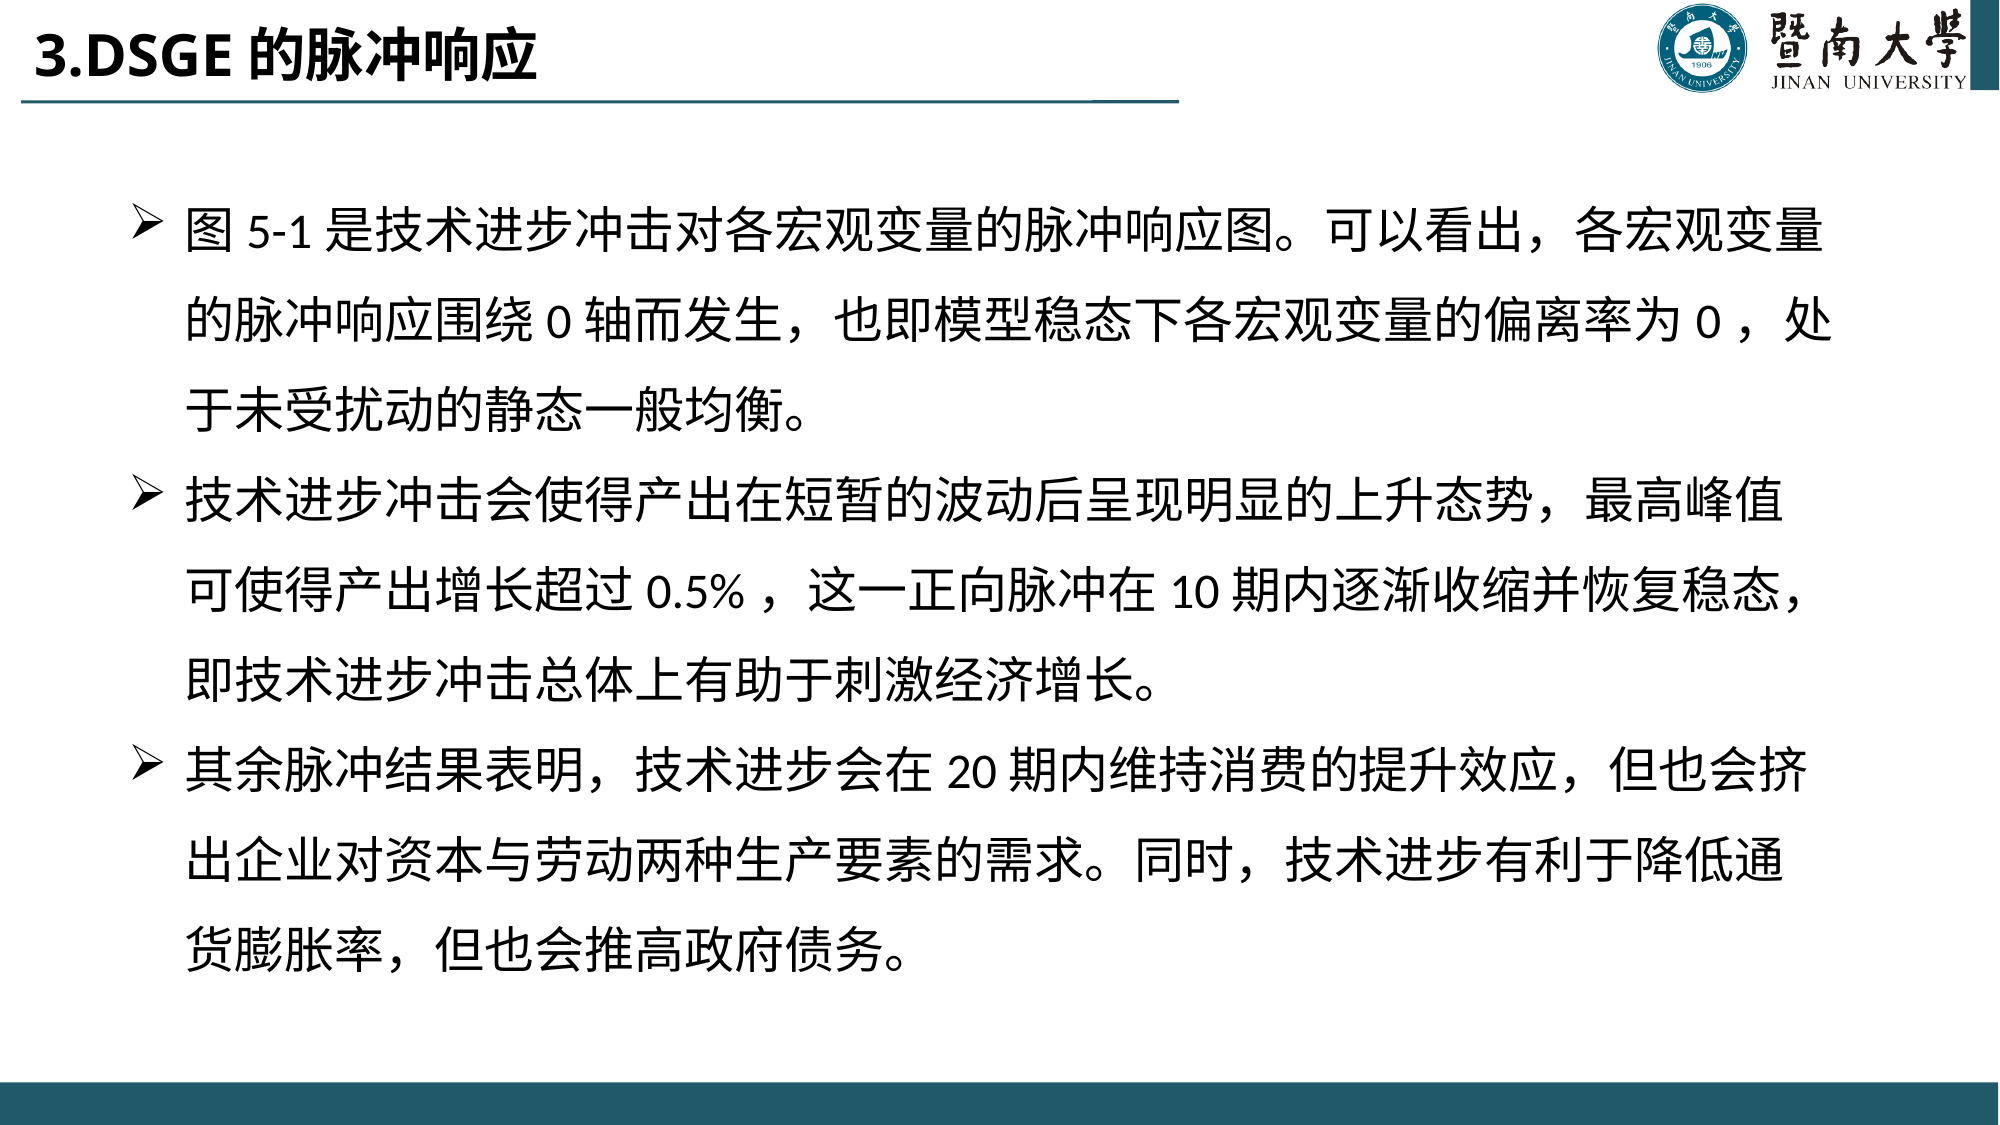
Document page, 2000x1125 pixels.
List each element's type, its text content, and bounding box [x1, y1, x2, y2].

text_box 3.DSGE的脉冲响应 [19, 0, 620, 124]
text_box 图5-1是技术进步冲击对各宏观变量的脉冲响应图。可以看出，各宏观变量的脉冲响应围绕0轴而发生，也即模型稳态下各宏观变量的偏离率为0，处于未受扰动的静态一般均衡。 技术进步冲击会使得产出在短暂的波动后呈现明显的上升态势，最高峰值可使得产出增长超过0.5%，这一正向脉冲在10期内逐渐收缩并恢复稳态，即技术进步冲击总体上有助于刺激经济增长。 其余脉冲结果表明，技术进步会在20期内维持消费的提升效应，但也会挤出企业对资本与劳动两种生产要素的需求。同时，技术进步有利于降低通货膨胀率，但也会推高政府债务。 [113, 160, 1849, 1046]
picture [1657, 3, 1967, 93]
